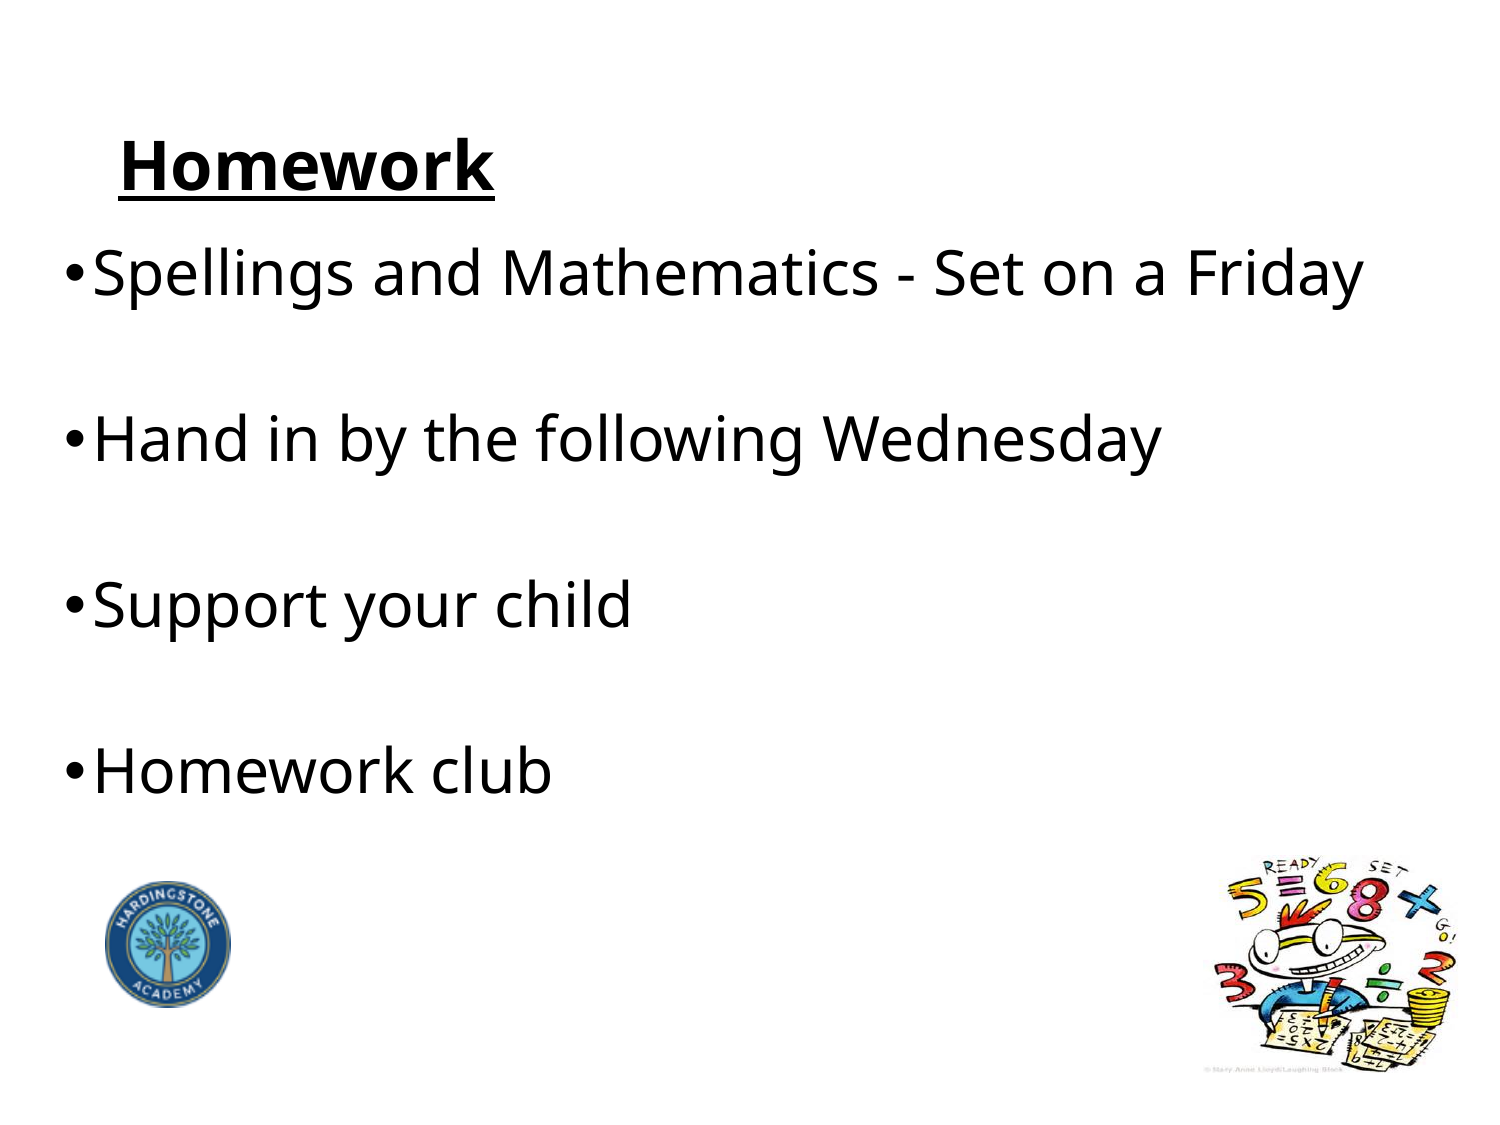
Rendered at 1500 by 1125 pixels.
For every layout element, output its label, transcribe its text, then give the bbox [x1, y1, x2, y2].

list Spellings and Mathematics - Set on a Friday Hand in by the following Wednesday Support your child Homework club [49, 234, 1400, 977]
title Homework [103, 59, 1397, 234]
picture [1203, 855, 1460, 1073]
picture [105, 881, 231, 1008]
